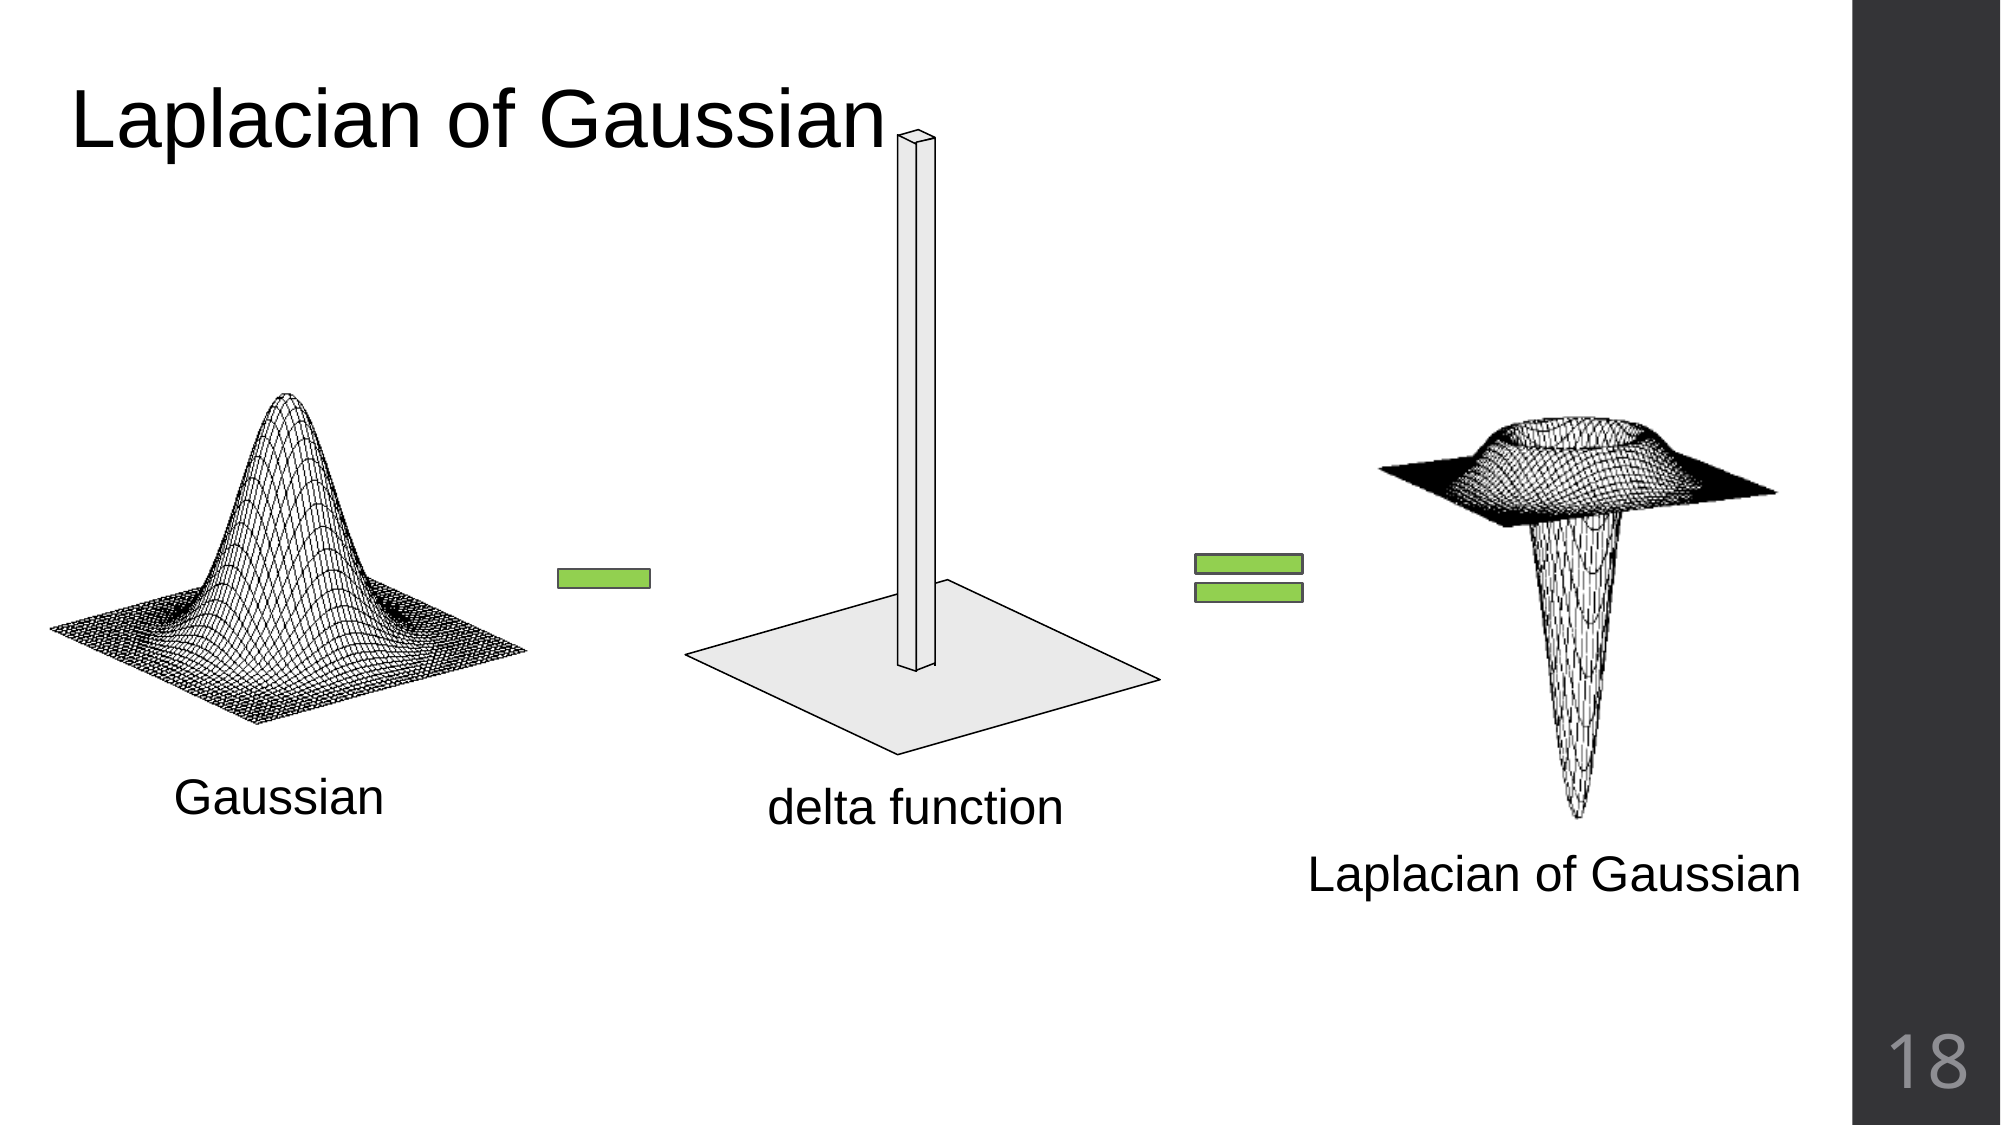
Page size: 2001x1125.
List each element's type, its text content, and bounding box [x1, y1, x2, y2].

title Laplacian of Gaussian [55, 60, 1797, 174]
text_box [557, 568, 650, 588]
text_box [897, 134, 916, 670]
text_box Laplacian of Gaussian [1289, 833, 1820, 910]
text_box Gaussian [157, 756, 402, 833]
text_box [1195, 583, 1303, 603]
picture [1362, 400, 1790, 835]
picture [31, 378, 544, 739]
text_box [1195, 554, 1303, 574]
text_box delta function [750, 767, 1082, 843]
slide_number ‹#› [1852, 1012, 2000, 1110]
text_box [685, 579, 1161, 755]
text_box [899, 129, 935, 143]
text_box [916, 138, 934, 669]
